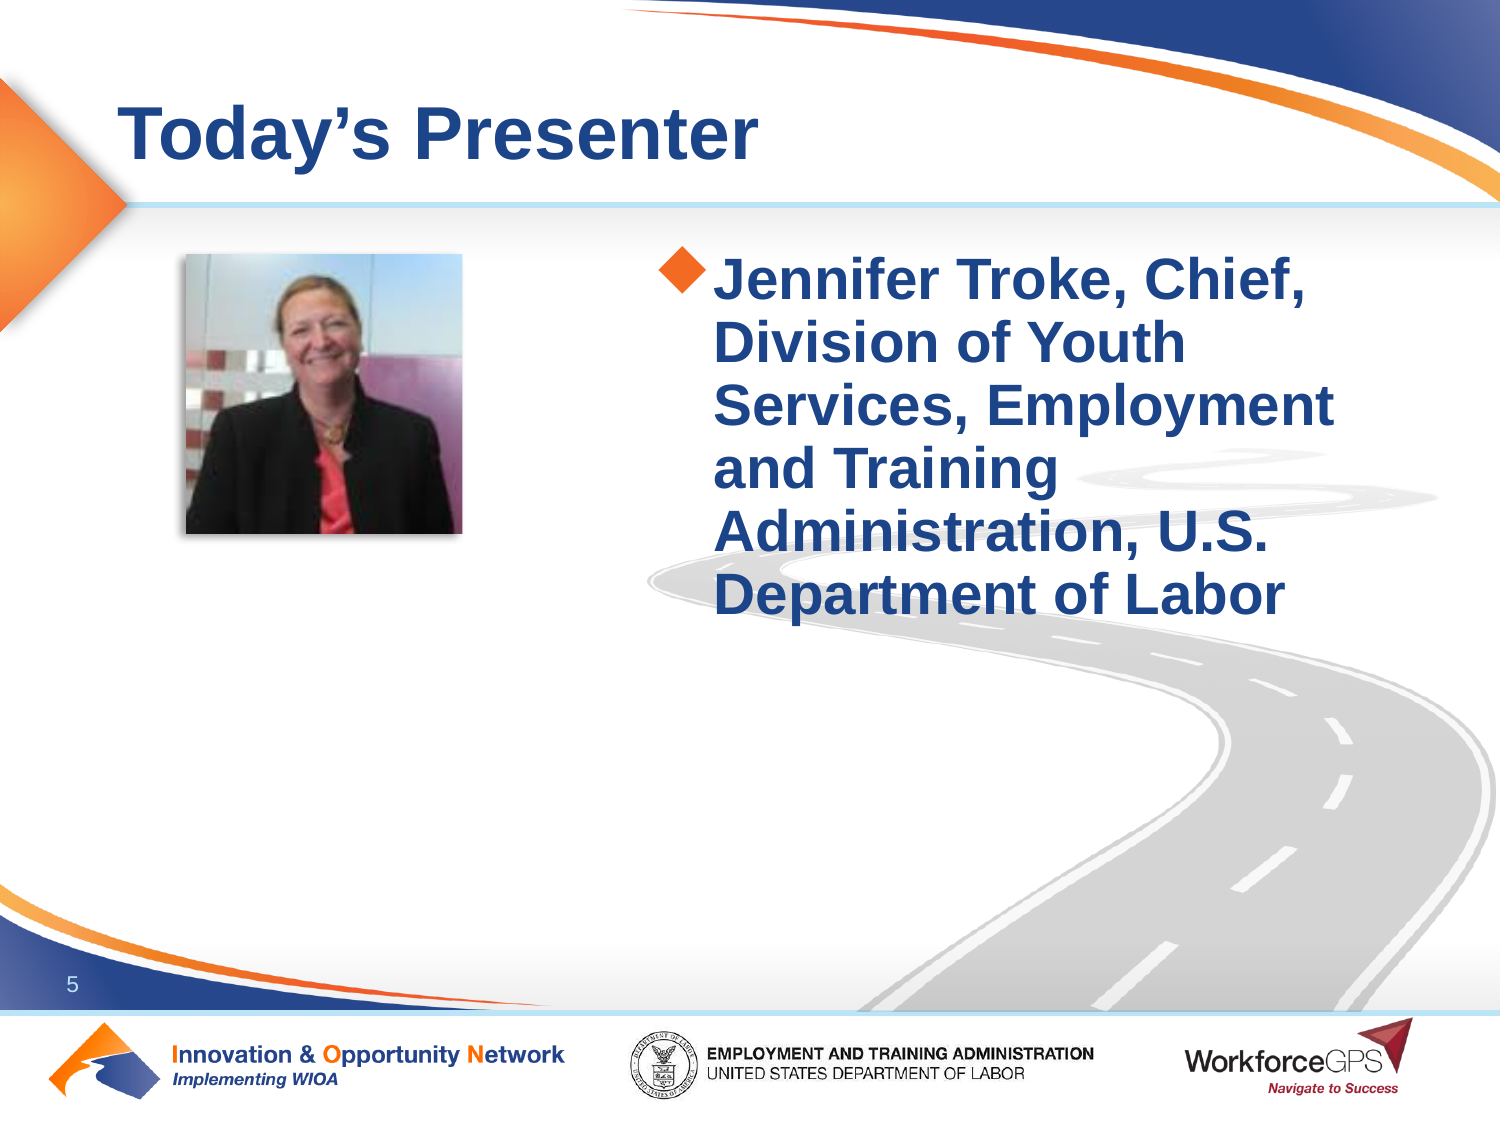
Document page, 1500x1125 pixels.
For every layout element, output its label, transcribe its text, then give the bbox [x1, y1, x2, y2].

picture [1182, 1016, 1415, 1096]
picture [628, 1025, 1097, 1101]
picture [39, 1016, 576, 1107]
picture [647, 448, 1496, 1012]
picture [589, 0, 1500, 202]
picture [186, 254, 463, 534]
picture [590, 125, 605, 135]
picture [0, 882, 573, 1010]
list Jennifer Troke, Chief, Division of Youth Services, Employment and Training Administration, U.S. Department of Labor [638, 241, 1397, 998]
